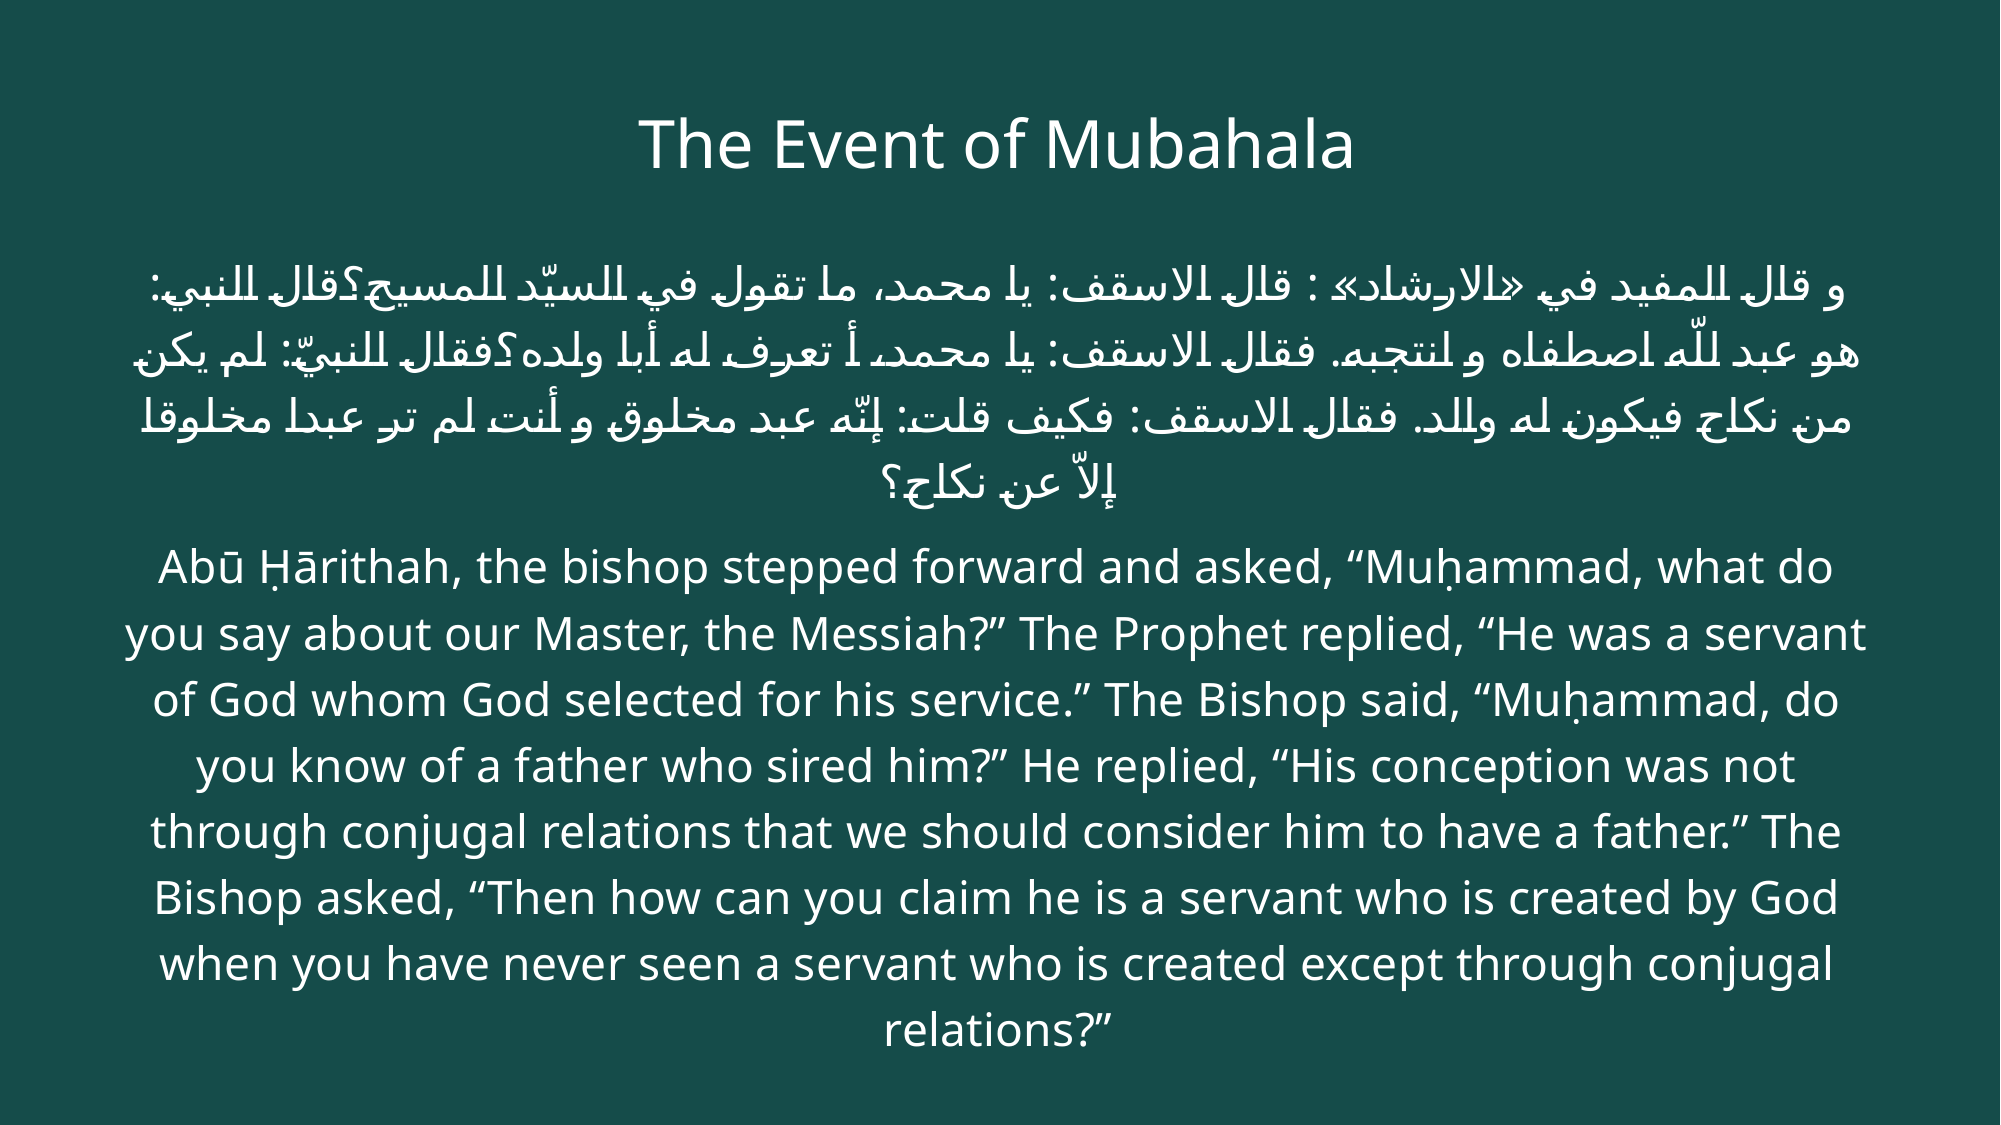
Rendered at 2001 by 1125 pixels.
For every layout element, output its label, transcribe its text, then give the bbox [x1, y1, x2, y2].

title The Event of Mubahala [118, 101, 1878, 210]
list و قال المفيد في «الارشاد» : قال الاسقف: يا محمد، ما تقول في السيّد المسيح؟قال النبي: هو عبد للّه اصطفاه و انتجبه. فقال الاسقف: يا محمد، أ تعرف له أبا ولده؟فقال النبيّ: لم يكن من نكاح فيكون له والد. فقال الاسقف: فكيف قلت: إنّه عبد مخلوق و أنت لم تر عبدا مخلوقا إلاّ عن نكاح؟ Abū Ḥārithah, the bishop stepped forward and asked, “Muḥammad, what do you say about our Master, the Messiah?” The Prophet replied, “He was a servant of God whom God selected for his service.” The Bishop said, “Muḥammad, do you know of a father who sired him?” He replied, “His conception was not through conjugal relations that we should consider him to have a father.” The Bishop asked, “Then how can you claim he is a servant who is created by God when you have never seen a servant who is created except through conjugal relations?” [118, 243, 1878, 1064]
